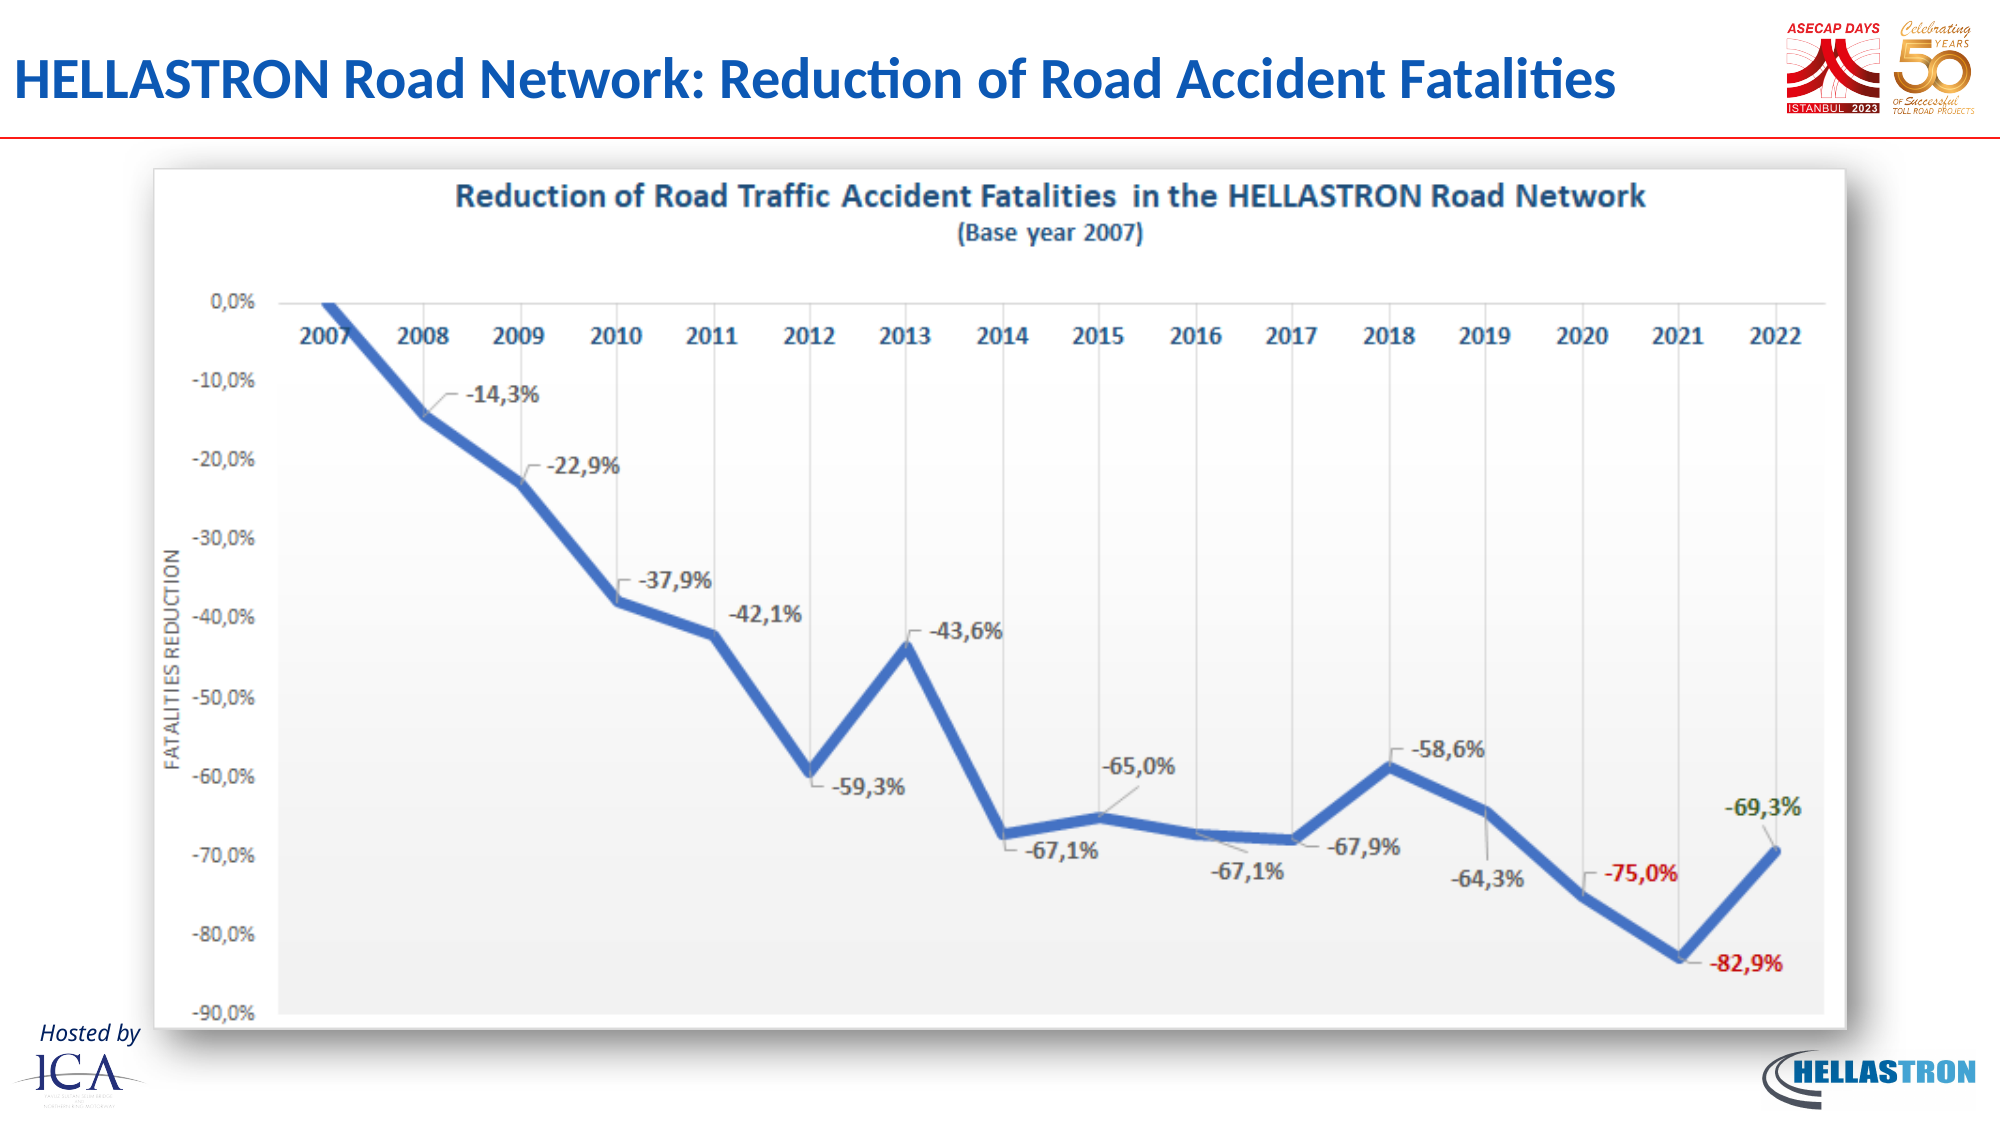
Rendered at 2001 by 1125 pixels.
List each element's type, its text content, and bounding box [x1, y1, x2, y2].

picture [0, 168, 1847, 1125]
text_box HELLASTRON Road Network: Reduction of Road Accident Fatalities [0, 33, 1784, 118]
picture [1781, 11, 1984, 126]
picture [1761, 1049, 1976, 1111]
